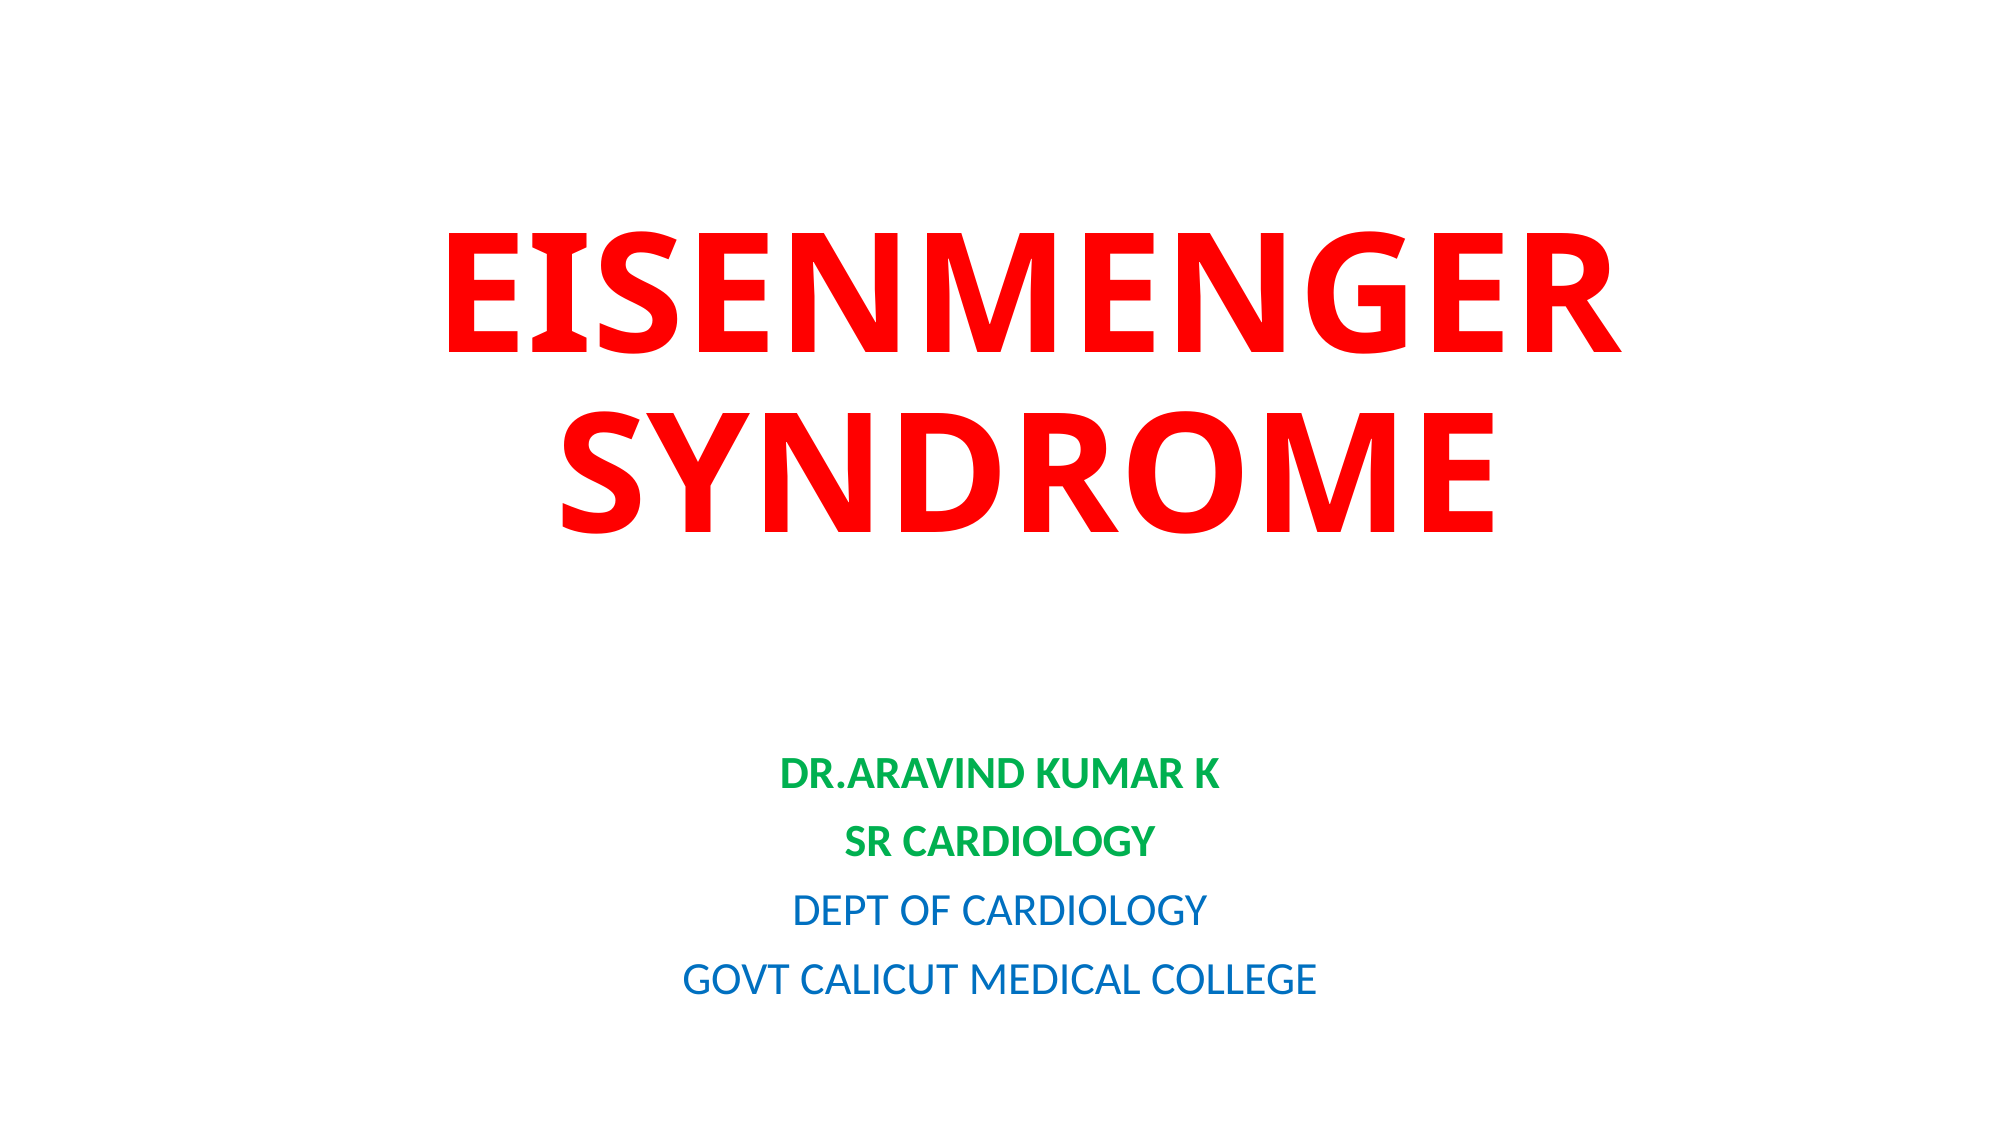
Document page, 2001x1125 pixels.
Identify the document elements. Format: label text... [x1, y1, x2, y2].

subtitle DR.ARAVIND KUMAR K SR CARDIOLOGY DEPT OF CARDIOLOGY GOVT CALICUT MEDICAL COLLEGE [249, 740, 1750, 1013]
title EISENMENGER SYNDROME [123, 184, 1935, 576]
